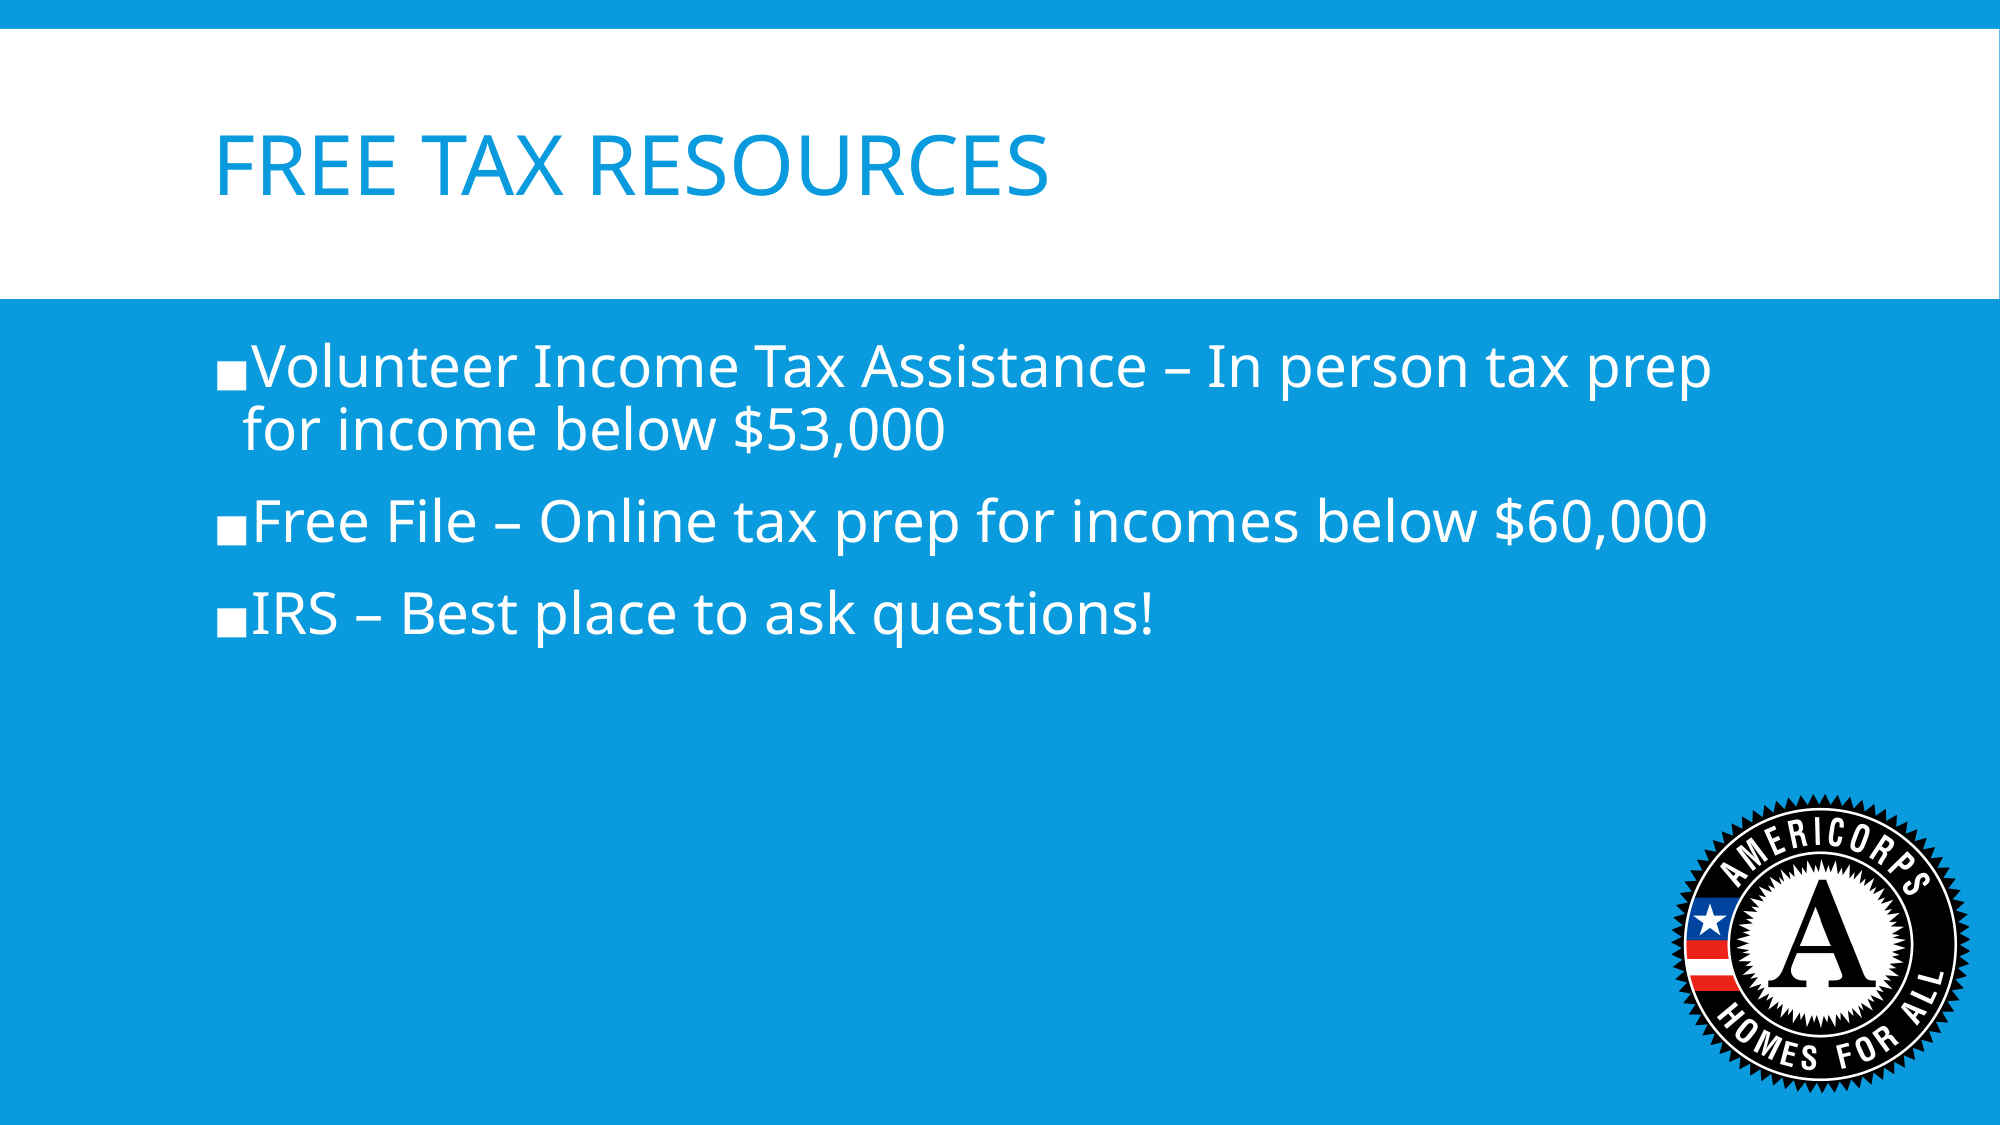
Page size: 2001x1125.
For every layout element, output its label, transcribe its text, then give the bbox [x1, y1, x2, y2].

list Volunteer Income Tax Assistance – In person tax prep for income below $53,000 Free File – Online tax prep for incomes below $60,000 IRS – Best place to ask questions! [197, 329, 1803, 1020]
picture [1675, 798, 1967, 1090]
title FREE TAX RESOURCES [197, 46, 1803, 295]
